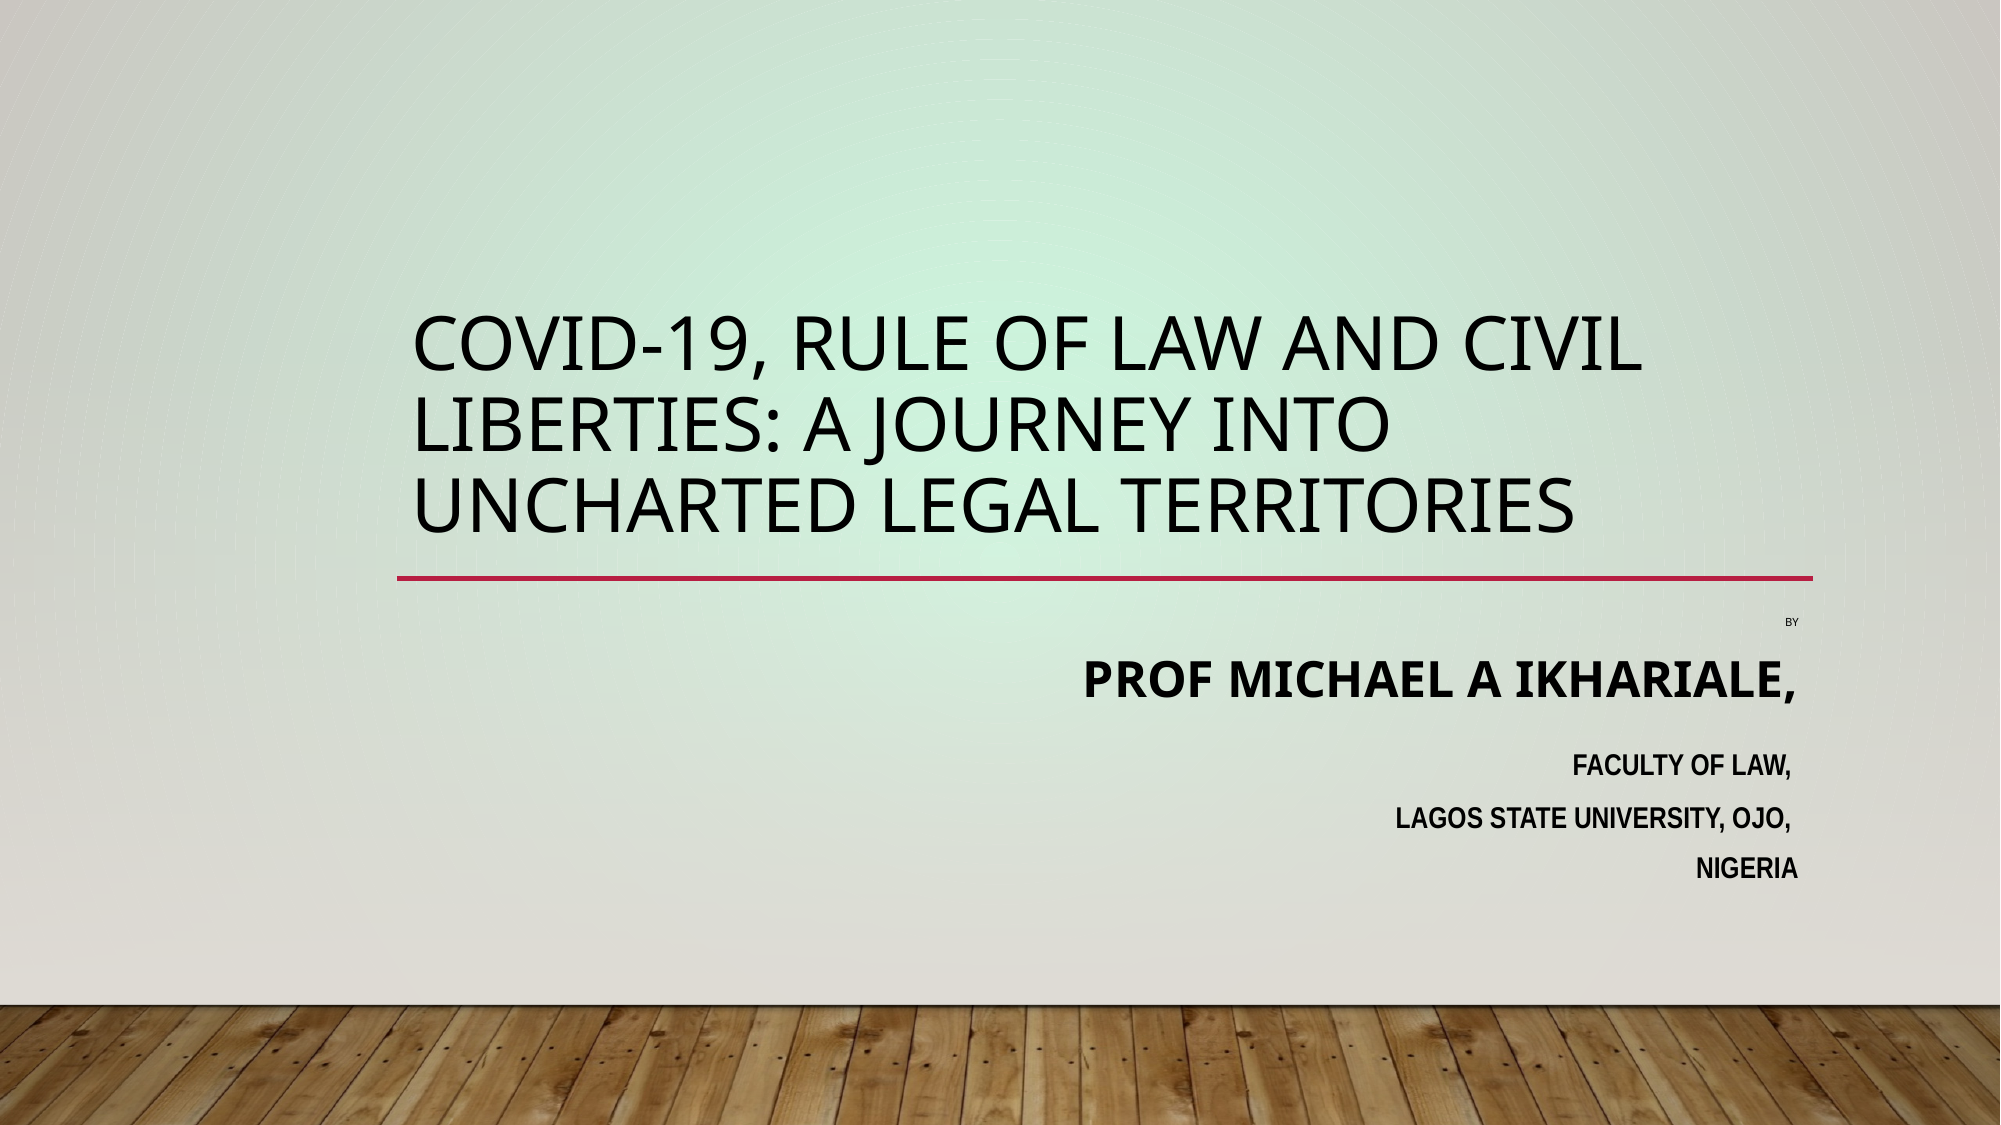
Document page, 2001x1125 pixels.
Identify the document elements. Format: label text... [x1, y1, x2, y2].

title COVID-19, RULE OF LAW AND CIVIL LIBERTIES: A JOURNEY INTO UNCHARTED LEGAL TERRITORIES [396, 131, 1814, 549]
picture [0, 1005, 2000, 1125]
subtitle By Prof Michael a ikhariale, faculty of law, lagos state university, ojo, Nigeria [457, 597, 1814, 907]
